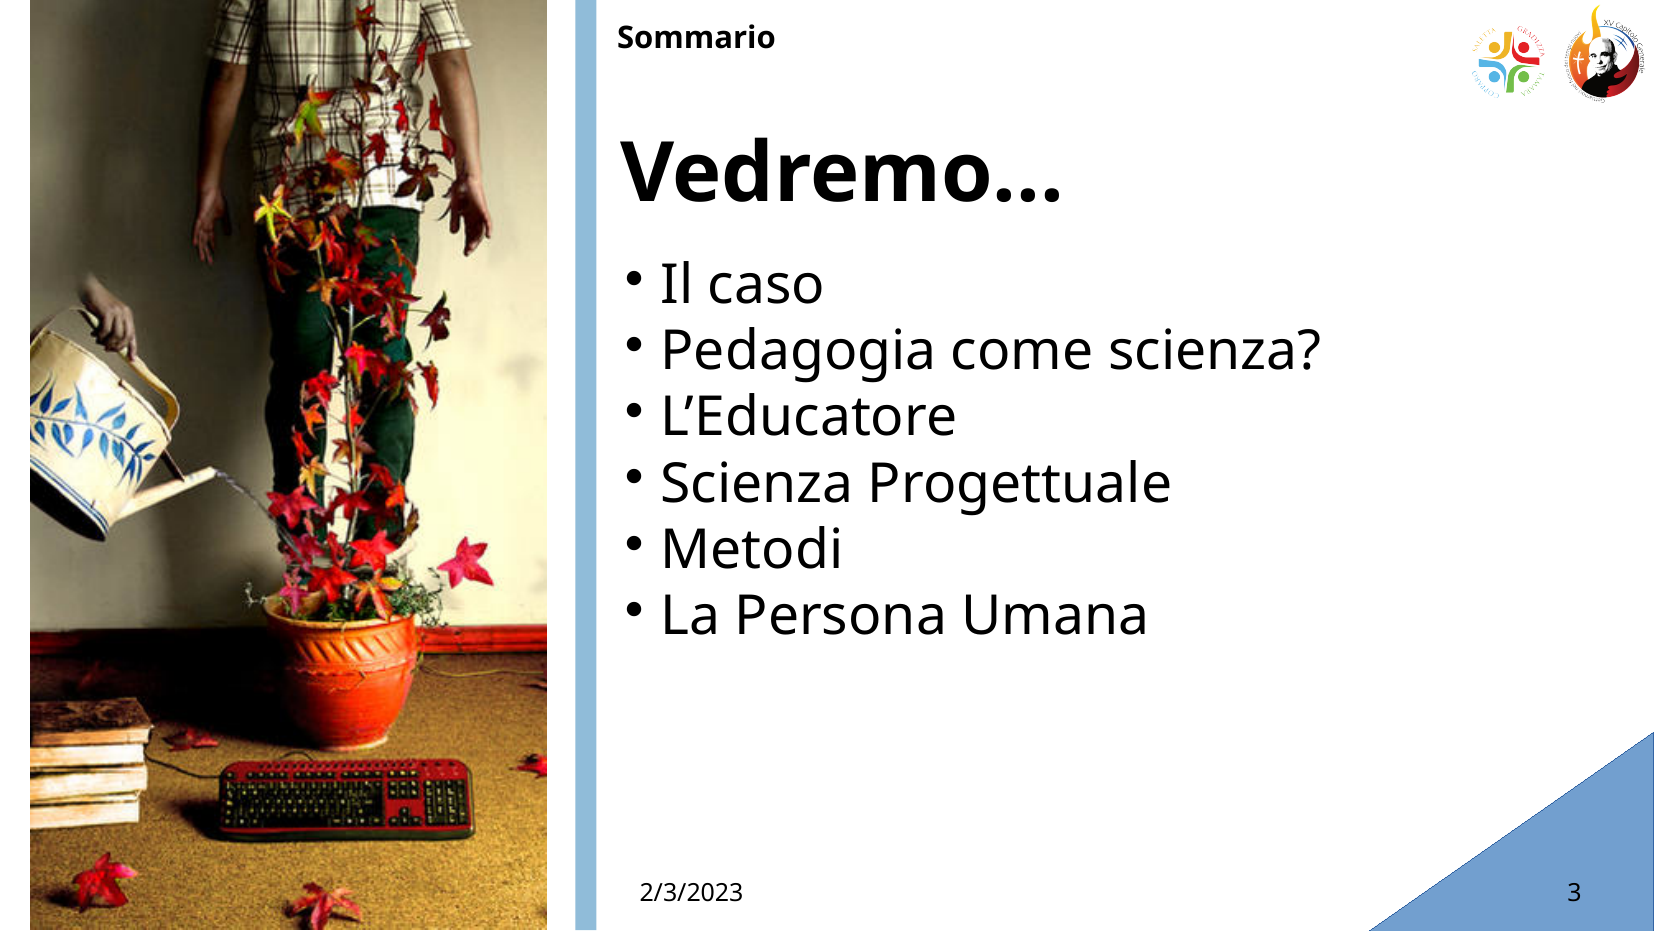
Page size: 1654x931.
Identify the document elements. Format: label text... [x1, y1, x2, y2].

picture [1563, 4, 1646, 103]
text_box Sommario [602, 9, 1335, 63]
title Vedremo... [620, 118, 1617, 189]
subtitle Il caso Pedagogia come scienza? L’Educatore Scienza Progettuale Metodi La Persona Umana [624, 248, 1602, 851]
picture [30, 0, 547, 931]
picture [1472, 26, 1545, 98]
